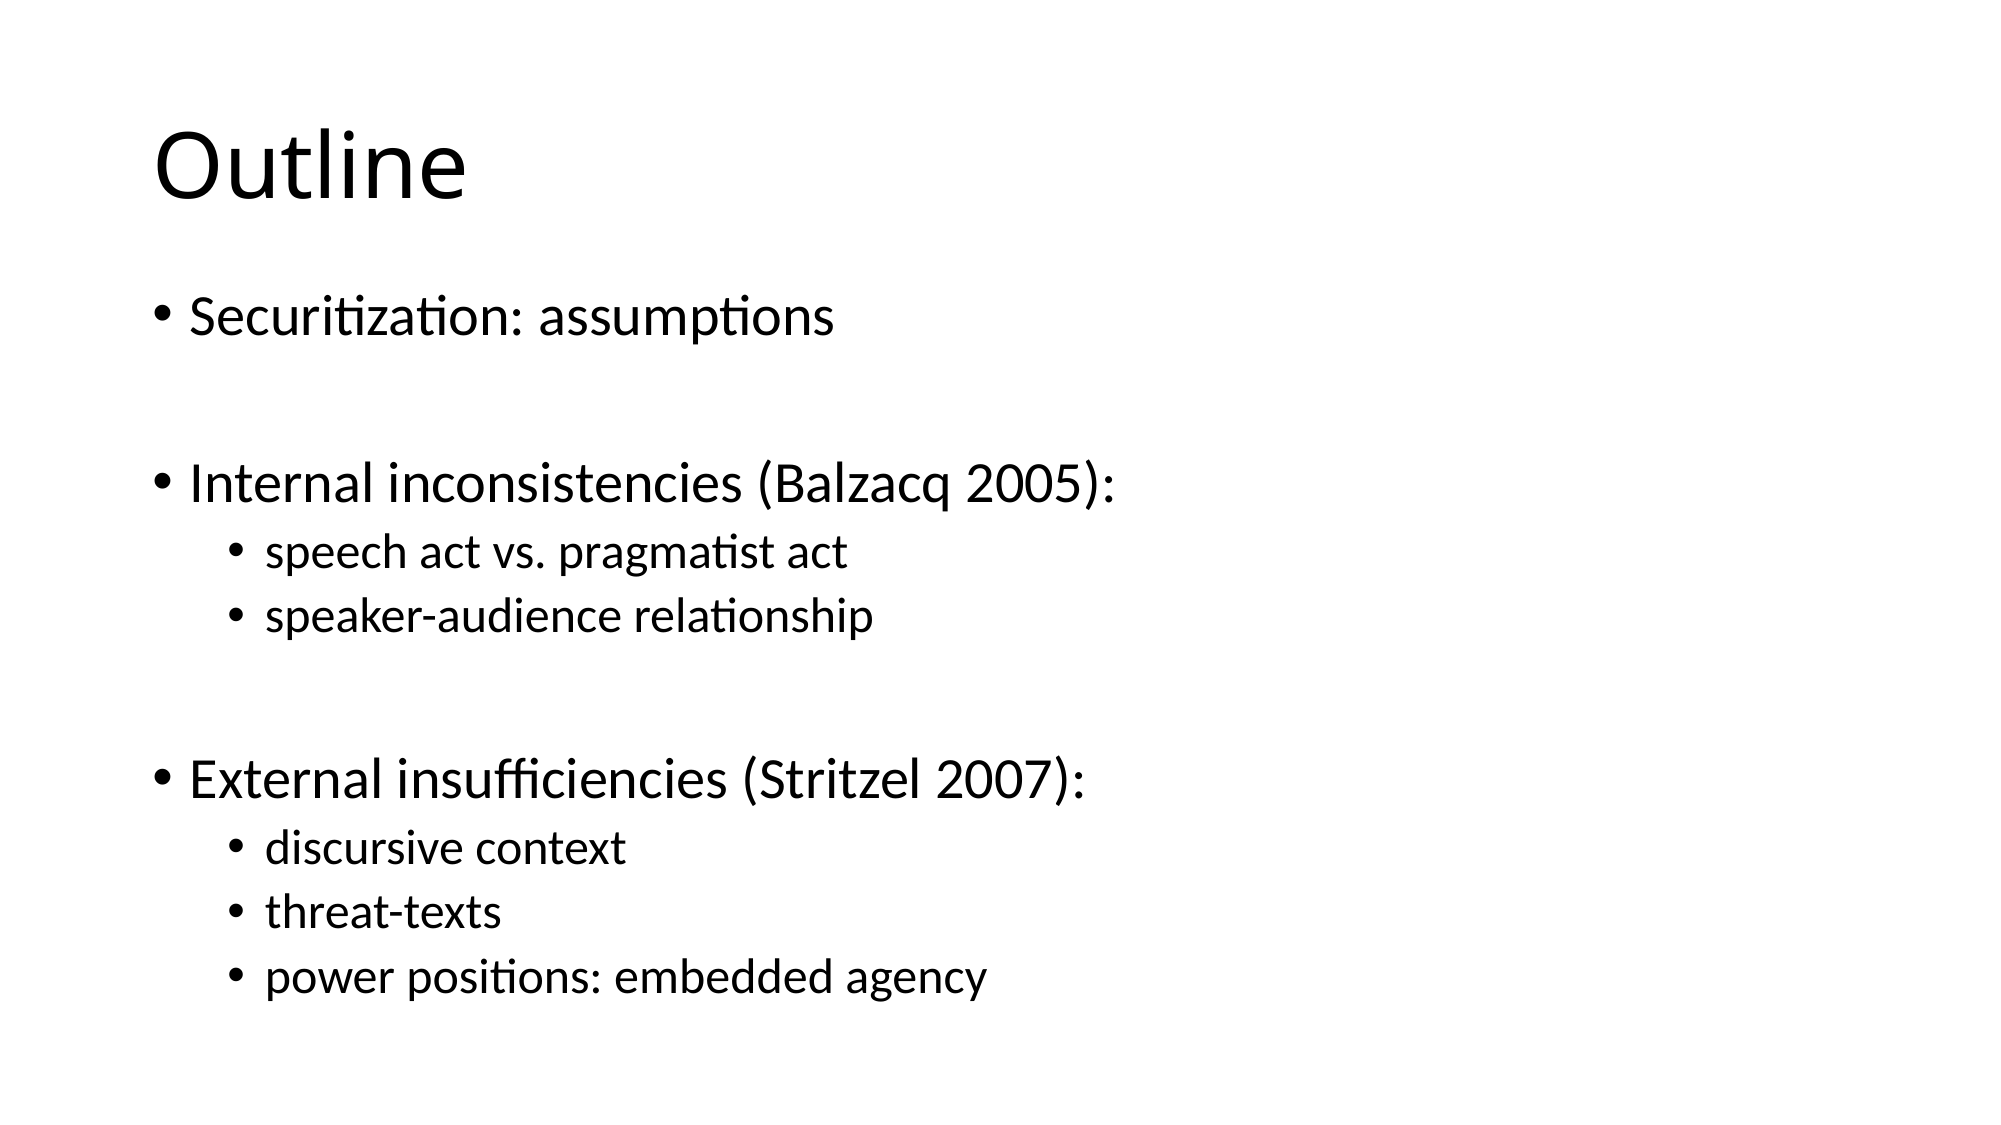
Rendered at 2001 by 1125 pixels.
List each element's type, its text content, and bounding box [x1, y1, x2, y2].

list Securitization: assumptions Internal inconsistencies (Balzacq 2005): speech act vs. pragmatist act speaker-audience relationship External insufficiencies (Stritzel 2007): discursive context threat-texts power positions: embedded agency [137, 277, 1863, 1079]
title Outline [137, 59, 1863, 277]
